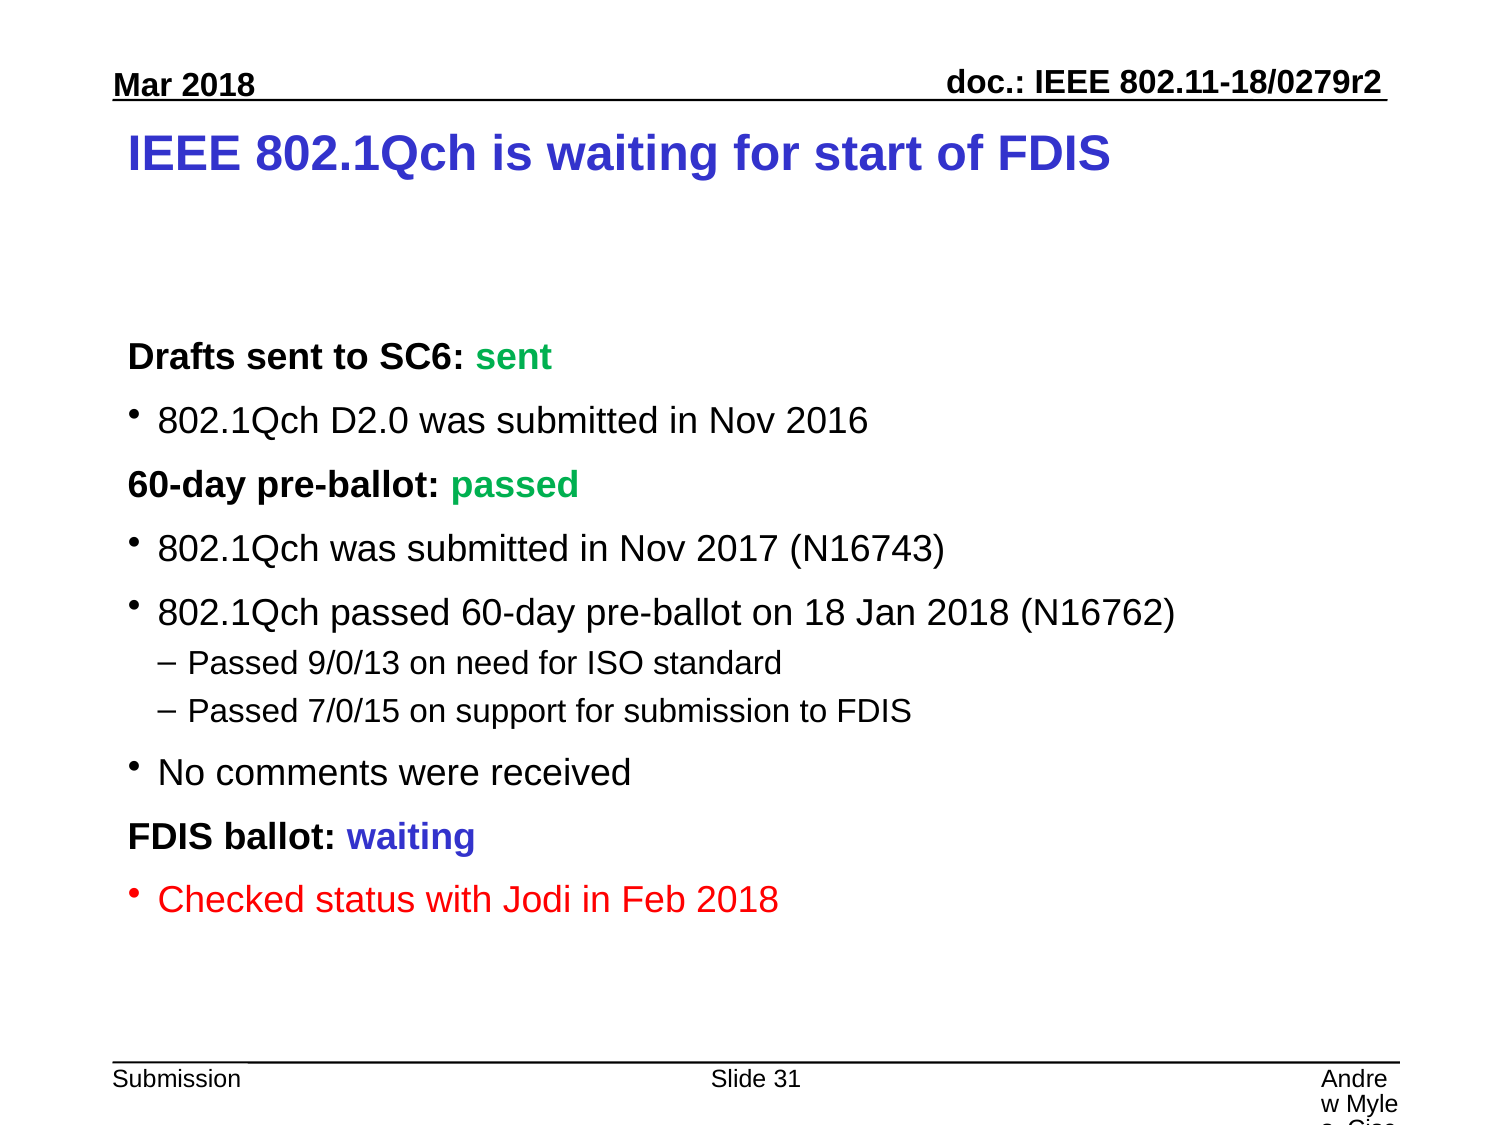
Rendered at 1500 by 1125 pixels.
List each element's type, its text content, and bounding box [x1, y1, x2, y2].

slide_number Slide 31 [709, 1061, 803, 1093]
list Drafts sent to SC6: sent 802.1Qch D2.0 was submitted in Nov 2016 60-day pre-ballot: passed 802.1Qch was submitted in Nov 2017 (N16743) 802.1Qch passed 60-day pre-ballot on 18 Jan 2018 (N16762) Passed 9/0/13 on need for ISO standard Passed 7/0/15 on support for submission to FDIS No comments were received FDIS ballot: waiting Checked status with Jodi in Feb 2018 [112, 324, 1388, 1000]
footer Andrew Myles, Cisco [1320, 1061, 1402, 1093]
title IEEE 802.1Qch is waiting for start of FDIS [112, 112, 1388, 288]
